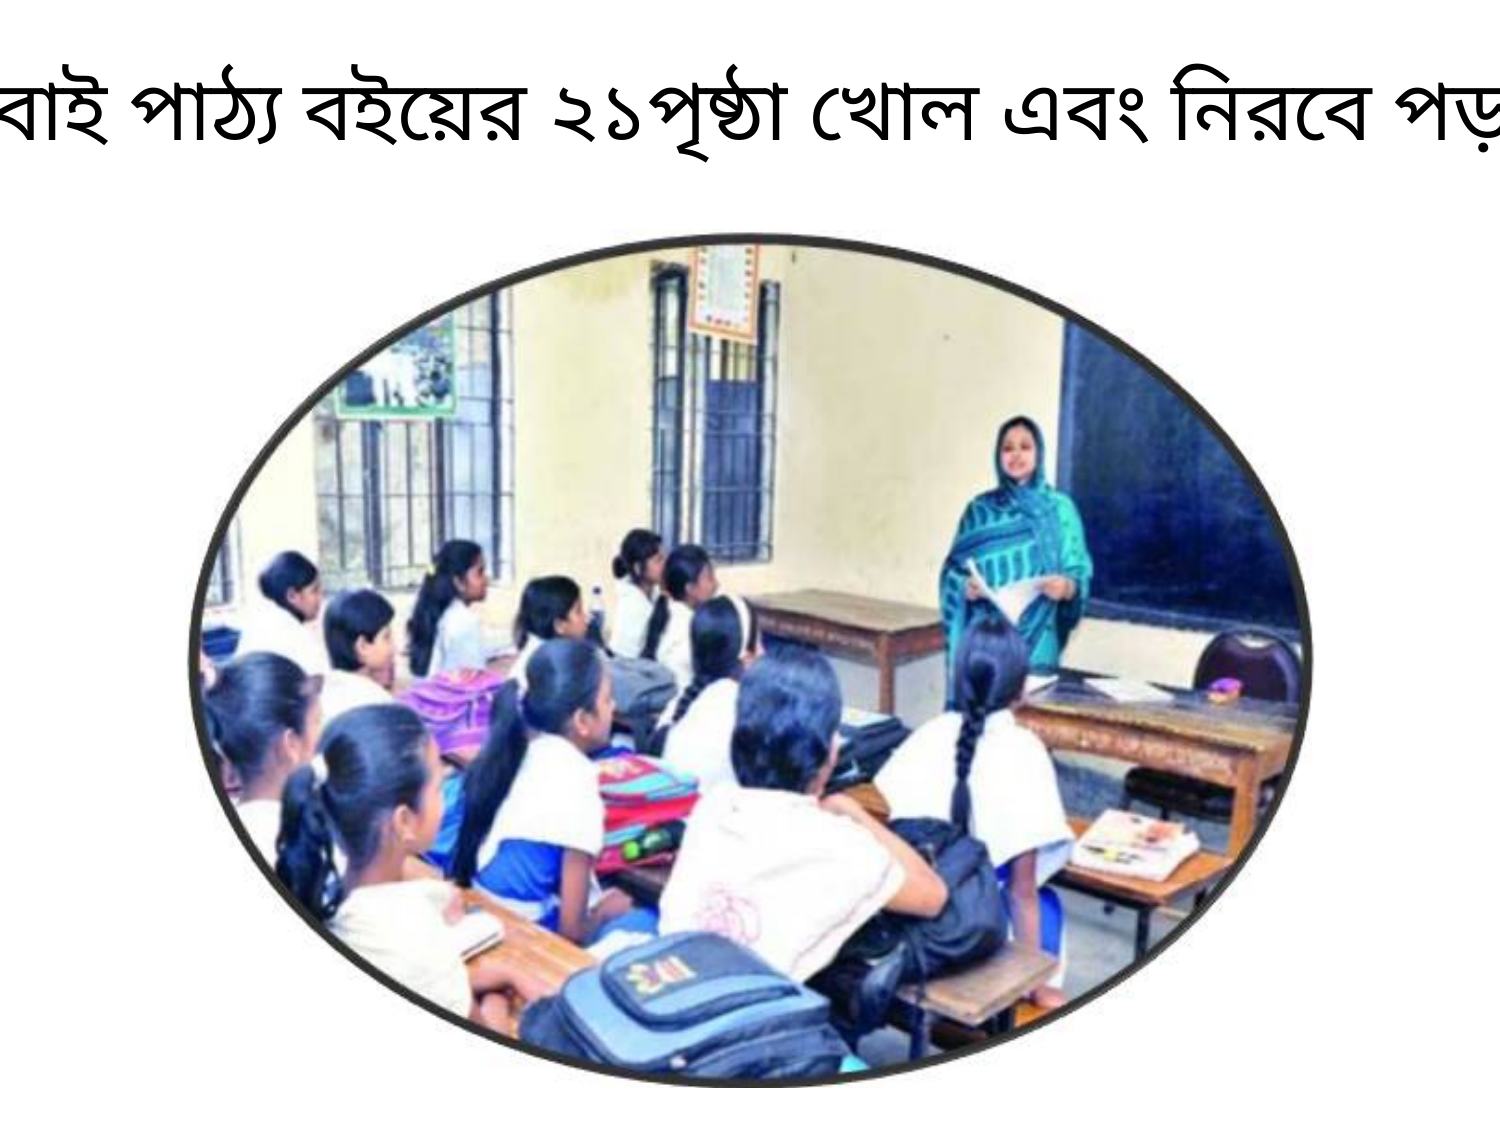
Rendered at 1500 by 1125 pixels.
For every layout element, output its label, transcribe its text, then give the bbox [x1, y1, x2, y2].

picture [184, 228, 1316, 1088]
text_box সবাই পাঠ্য বইয়ের ২১পৃষ্ঠা খোল এবং নিরবে পড়- [0, 50, 1500, 165]
